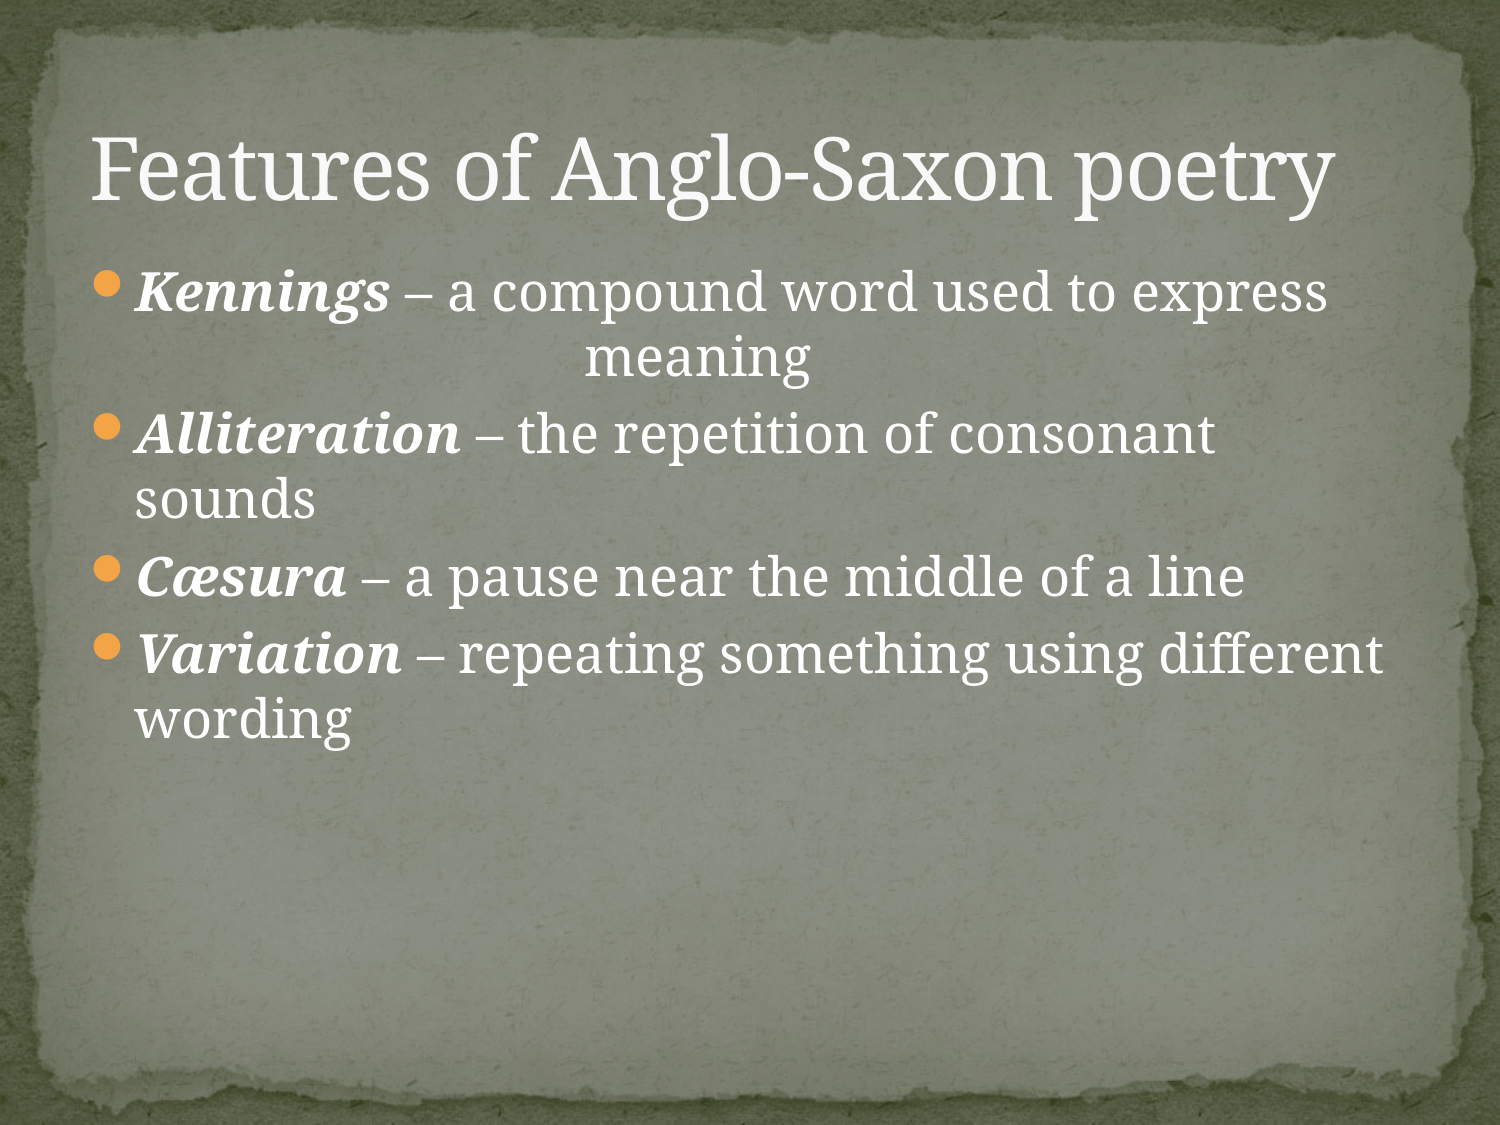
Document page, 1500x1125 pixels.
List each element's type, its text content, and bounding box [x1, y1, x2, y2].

list Kennings – a compound word used to express meaning Alliteration – the repetition of consonant sounds Cæsura – a pause near the middle of a line Variation – repeating something using different wording [75, 249, 1425, 1000]
title Features of Anglo-Saxon poetry [74, 24, 1425, 225]
